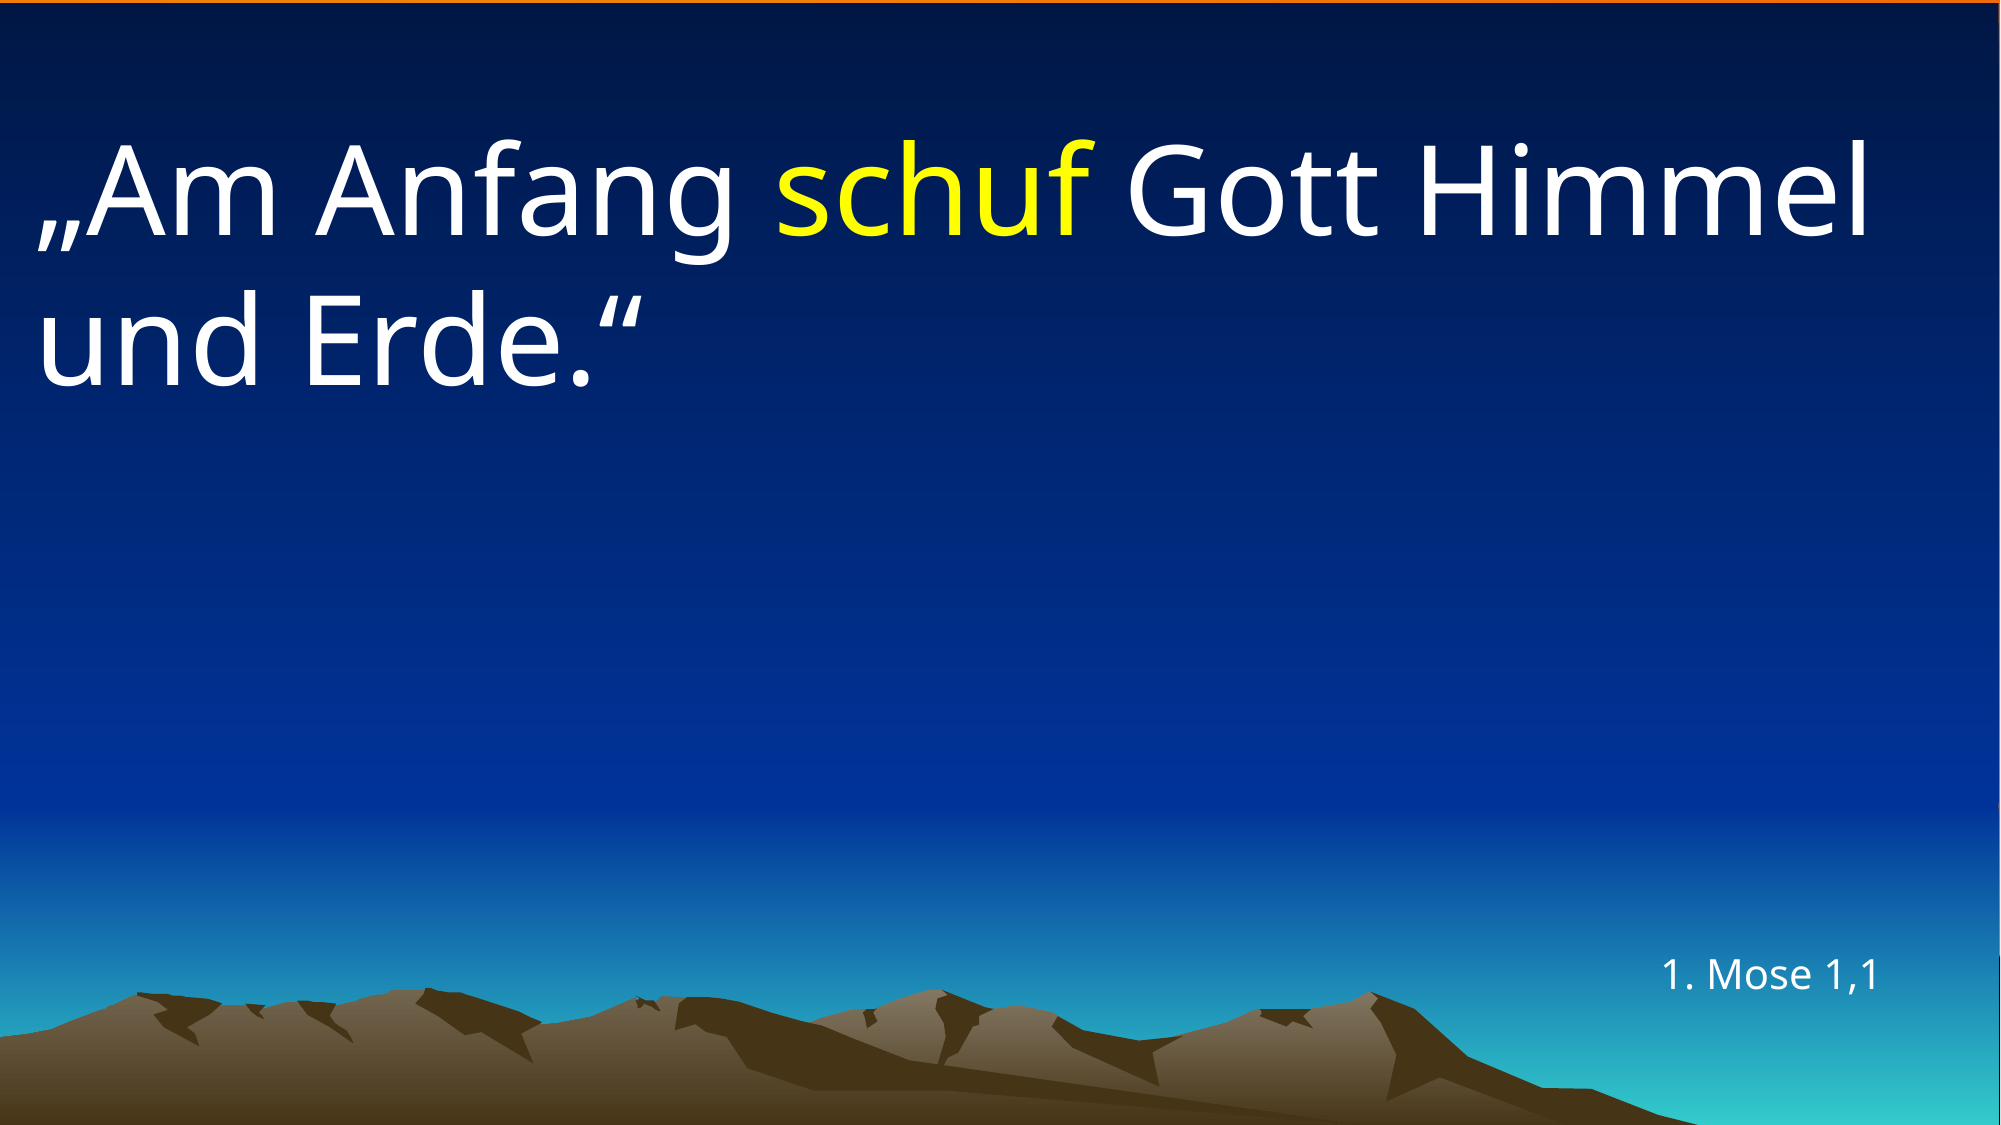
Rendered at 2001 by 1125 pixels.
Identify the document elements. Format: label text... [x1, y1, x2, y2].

title „Am Anfang schuf Gott Himmel und Erde.“ [19, 103, 1981, 419]
subtitle 1. Mose 1,1 [1212, 940, 1898, 1125]
picture [0, 0, 2001, 1125]
